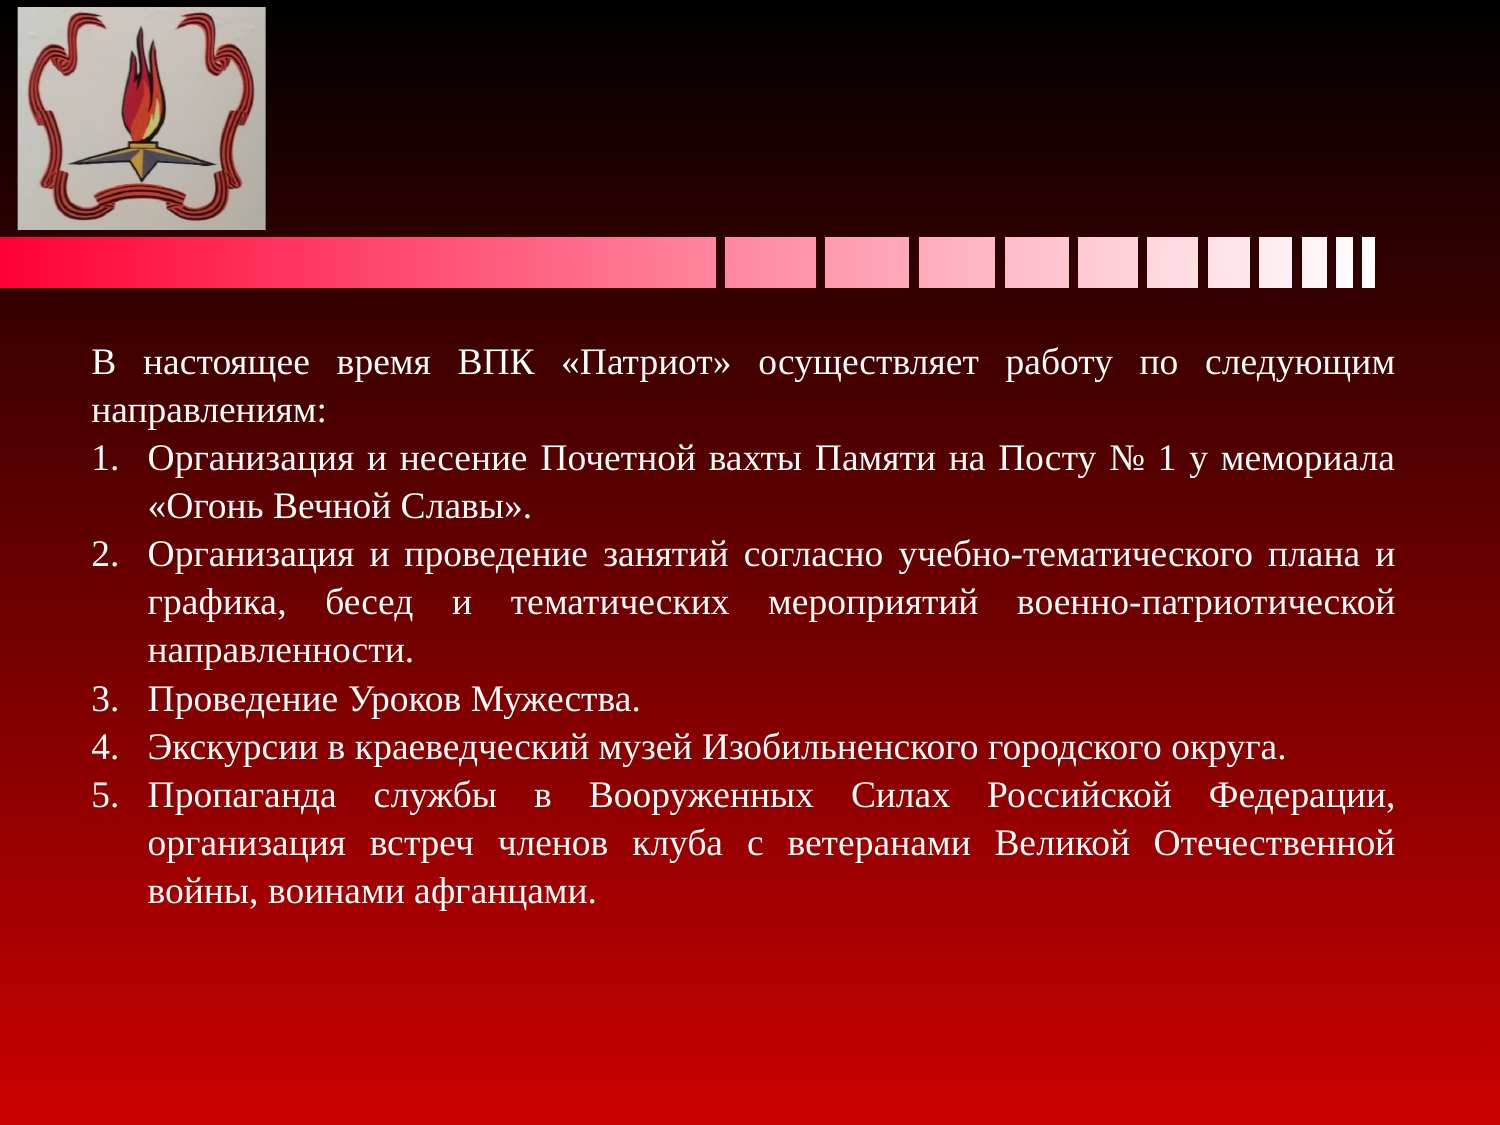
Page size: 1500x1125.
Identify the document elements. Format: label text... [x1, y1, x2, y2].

text_box В настоящее время ВПК «Патриот» осуществляет работу по следующим направлениям: Организация и несение Почетной вахты Памяти на Посту № 1 у мемориала «Огонь Вечной Славы». Организация и проведение занятий согласно учебно-тематического плана и графика, бесед и тематических мероприятий военно-патриотической направленности. Проведение Уроков Мужества. Экскурсии в краеведческий музей Изобильненского городского округа. Пропаганда службы в Вооруженных Силах Российской Федерации, организация встреч членов клуба с ветеранами Великой Отечественной войны, воинами афганцами. [76, 326, 1412, 919]
picture [17, 0, 266, 243]
